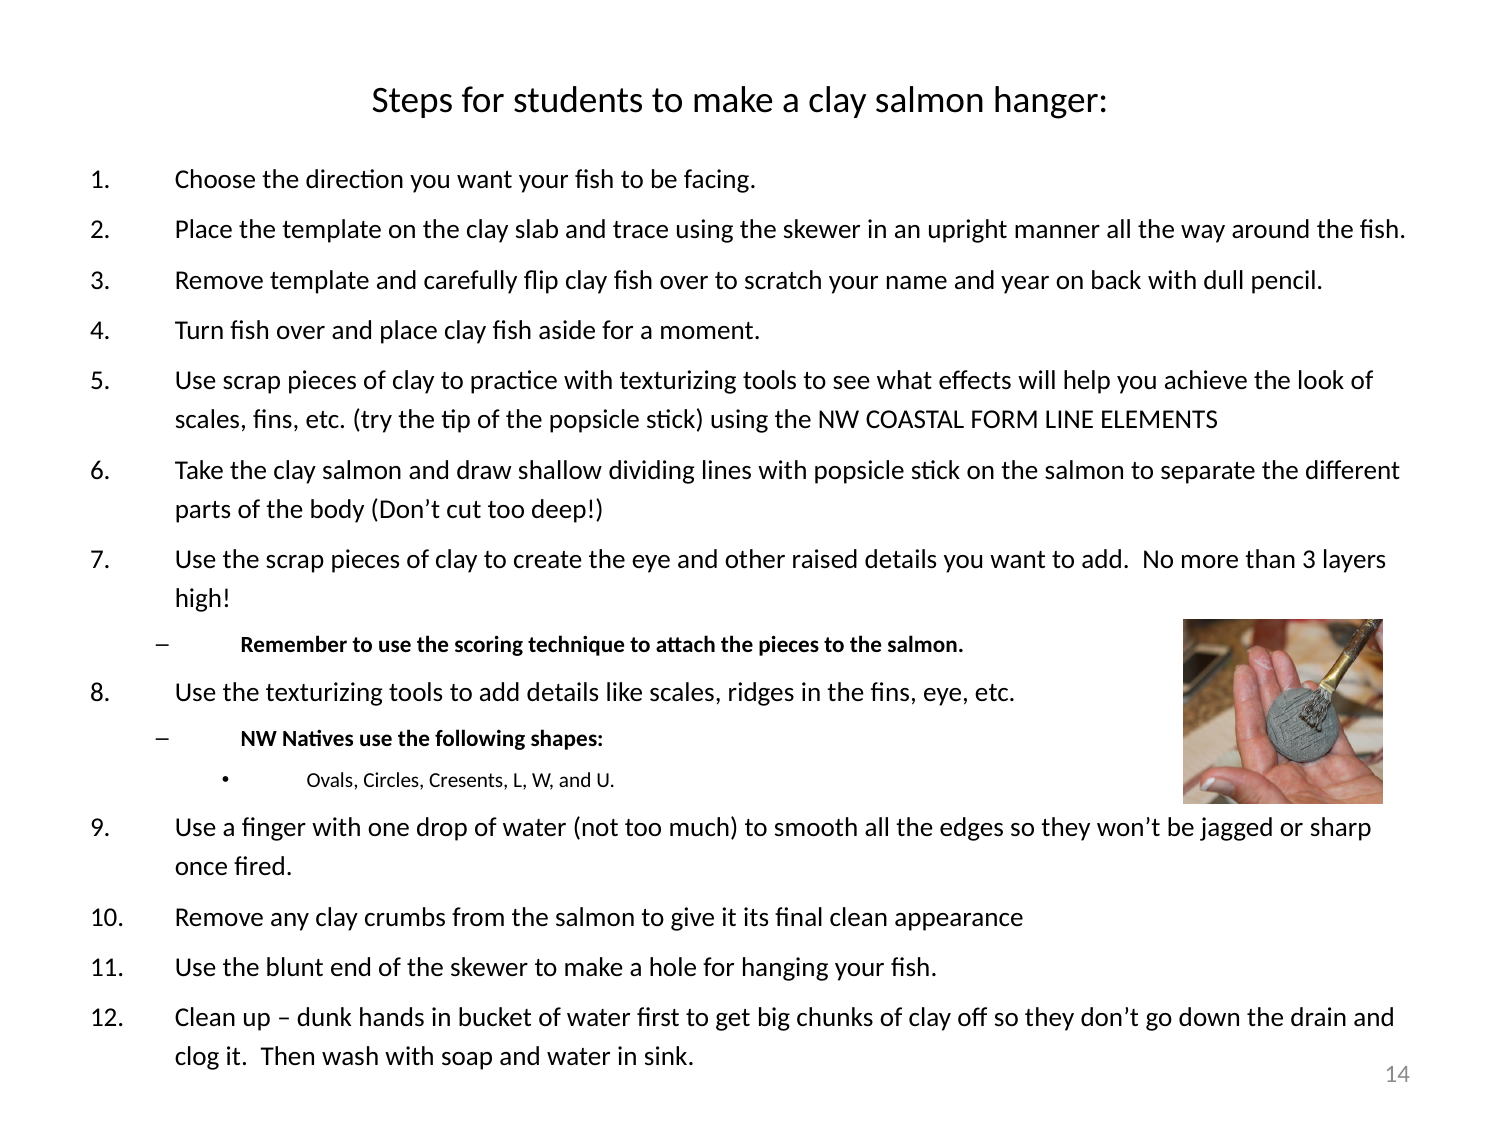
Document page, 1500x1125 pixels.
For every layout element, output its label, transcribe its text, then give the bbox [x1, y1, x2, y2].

title Steps for students to make a clay salmon hanger: [65, 67, 1416, 174]
picture [1183, 619, 1384, 804]
list Choose the direction you want your fish to be facing. Place the template on the clay slab and trace using the skewer in an upright manner all the way around the fish. Remove template and carefully flip clay fish over to scratch your name and year on back with dull pencil. Turn fish over and place clay fish aside for a moment. Use scrap pieces of clay to practice with texturizing tools to see what effects will help you achieve the look of scales, fins, etc. (try the tip of the popsicle stick) using the NW COASTAL FORM LINE ELEMENTS Take the clay salmon and draw shallow dividing lines with popsicle stick on the salmon to separate the different parts of the body (Don’t cut too deep!) Use the scrap pieces of clay to create the eye and other raised details you want to add. No more than 3 layers high! Remember to use the scoring technique to attach the pieces to the salmon. Use the texturizing tools to add details like scales, ridges in the fins, eye, etc. NW Natives use the following shapes: Ovals, Circles, Cresents, L, W, and U. Use a finger with one drop of water (not too much) to smooth all the edges so they won’t be jagged or sharp once fired. Remove any clay crumbs from the salmon to give it its final clean appearance Use the blunt end of the skewer to make a hole for hanging your fish. Clean up – dunk hands in bucket of water first to get big chunks of clay off so they don’t go down the drain and clog it. Then wash with soap and water in sink. [75, 147, 1425, 1109]
slide_number 14 [1074, 1042, 1425, 1103]
